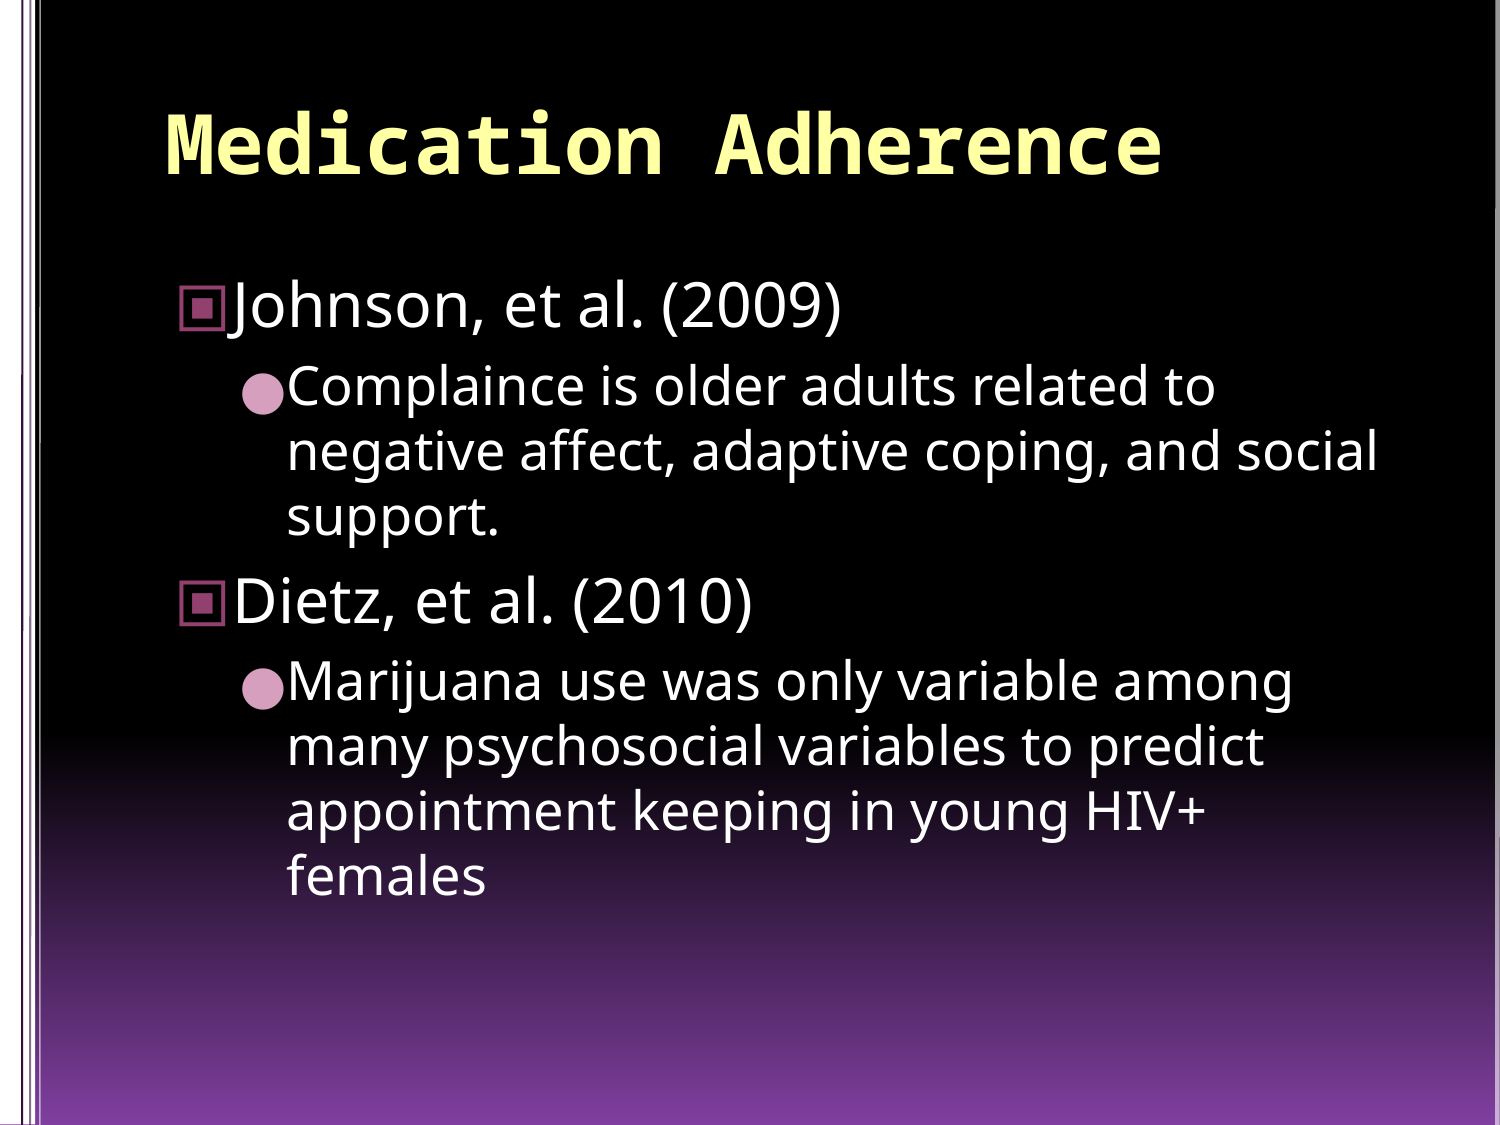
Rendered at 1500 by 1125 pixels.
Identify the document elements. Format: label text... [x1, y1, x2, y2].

list Johnson, et al. (2009) Complaince is older adults related to negative affect, adaptive coping, and social support. Dietz, et al. (2010) Marijuana use was only variable among many psychosocial variables to predict appointment keeping in young HIV+ females [150, 257, 1425, 1043]
title Medication Adherence [150, 83, 1425, 234]
